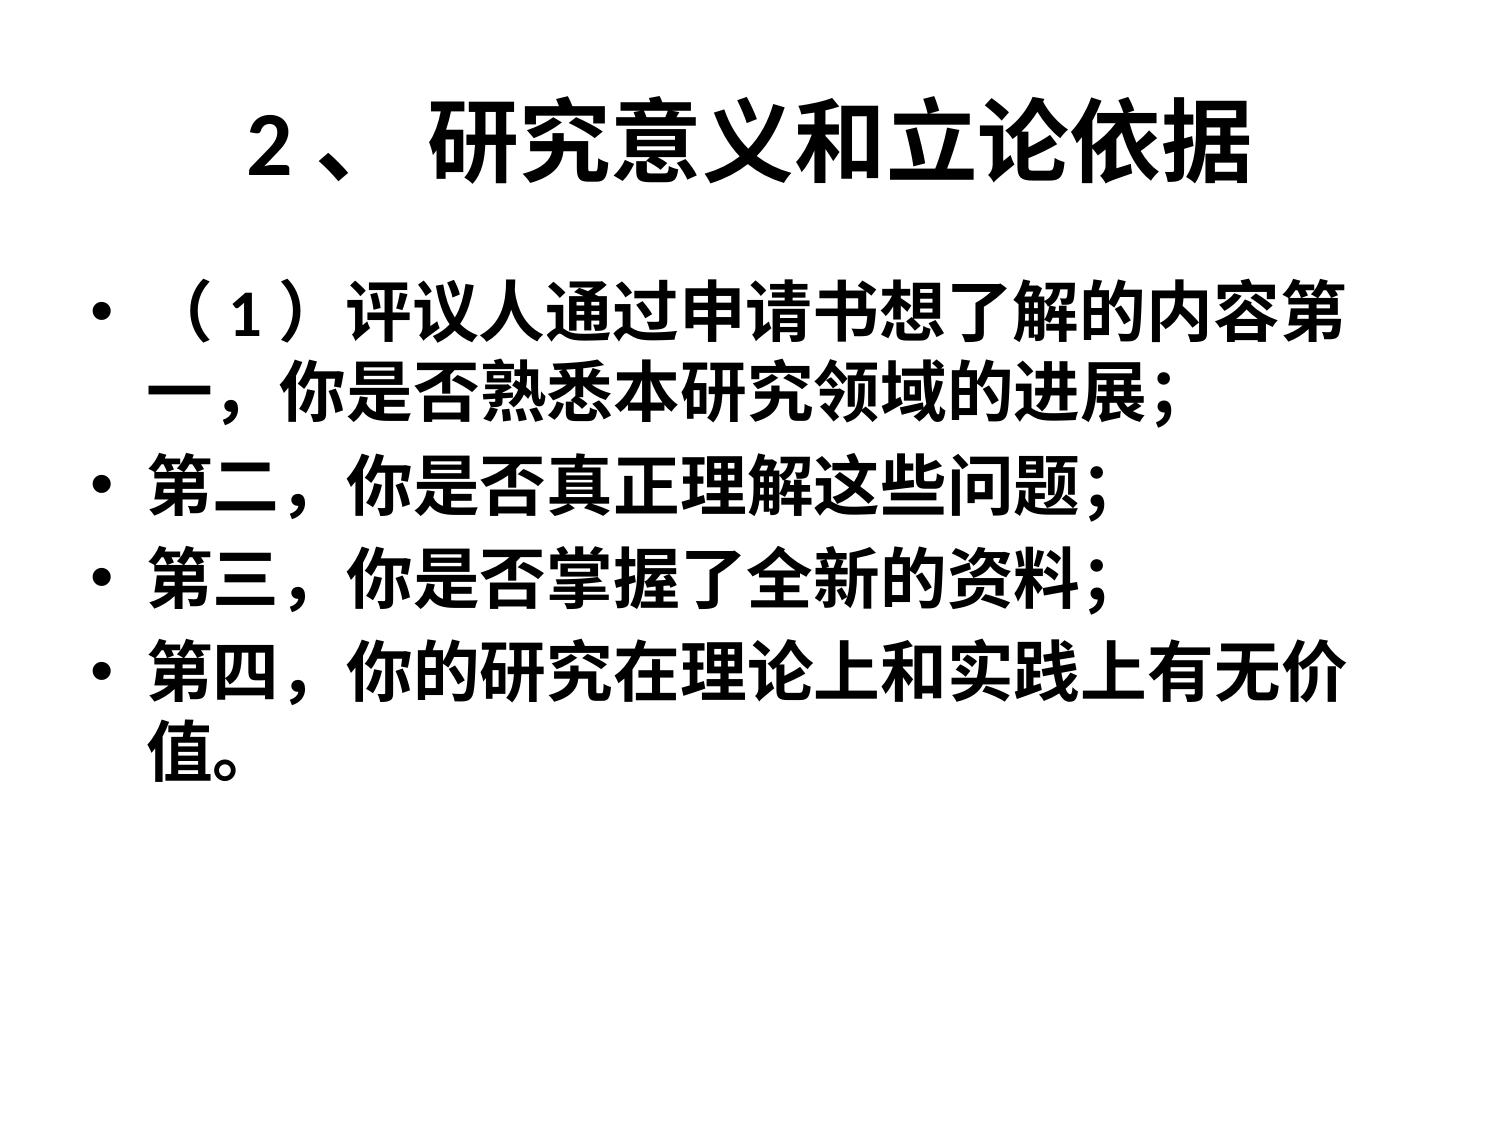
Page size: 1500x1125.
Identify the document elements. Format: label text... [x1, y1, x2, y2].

title 2、 研究意义和立论依据 [75, 45, 1425, 233]
list （1）评议人通过申请书想了解的内容第一，你是否熟悉本研究领域的进展； 第二，你是否真正理解这些问题； 第三，你是否掌握了全新的资料； 第四，你的研究在理论上和实践上有无价值。 [75, 262, 1425, 1005]
